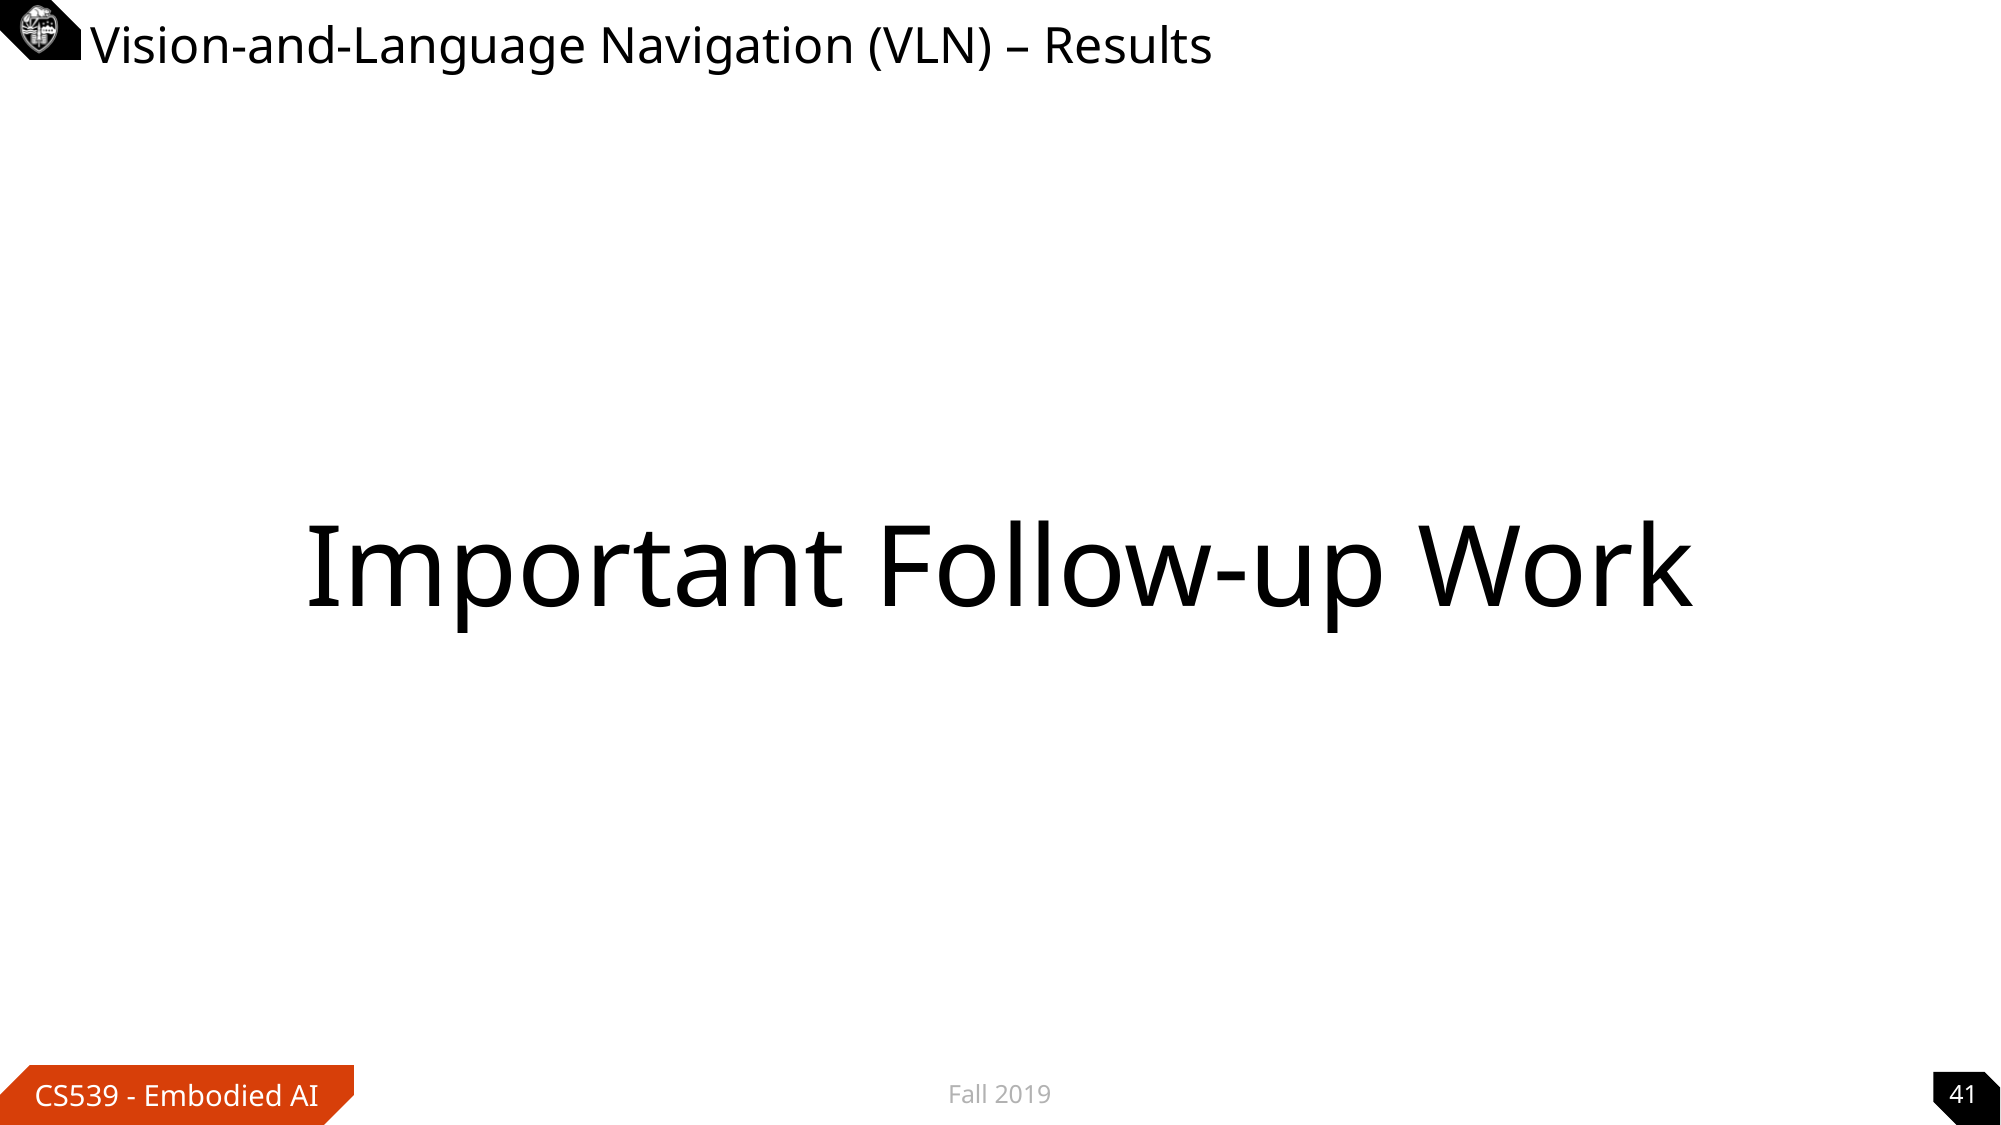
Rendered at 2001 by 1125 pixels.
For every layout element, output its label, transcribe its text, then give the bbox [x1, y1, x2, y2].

slide_number 41 [1933, 1071, 1994, 1119]
picture [19, 5, 59, 17]
footer Fall 2019 [662, 1065, 1338, 1125]
title Vision-and-Language Navigation (VLN) – Results [0, 17, 1699, 77]
text_box Important Follow-up Work [290, 486, 1710, 637]
